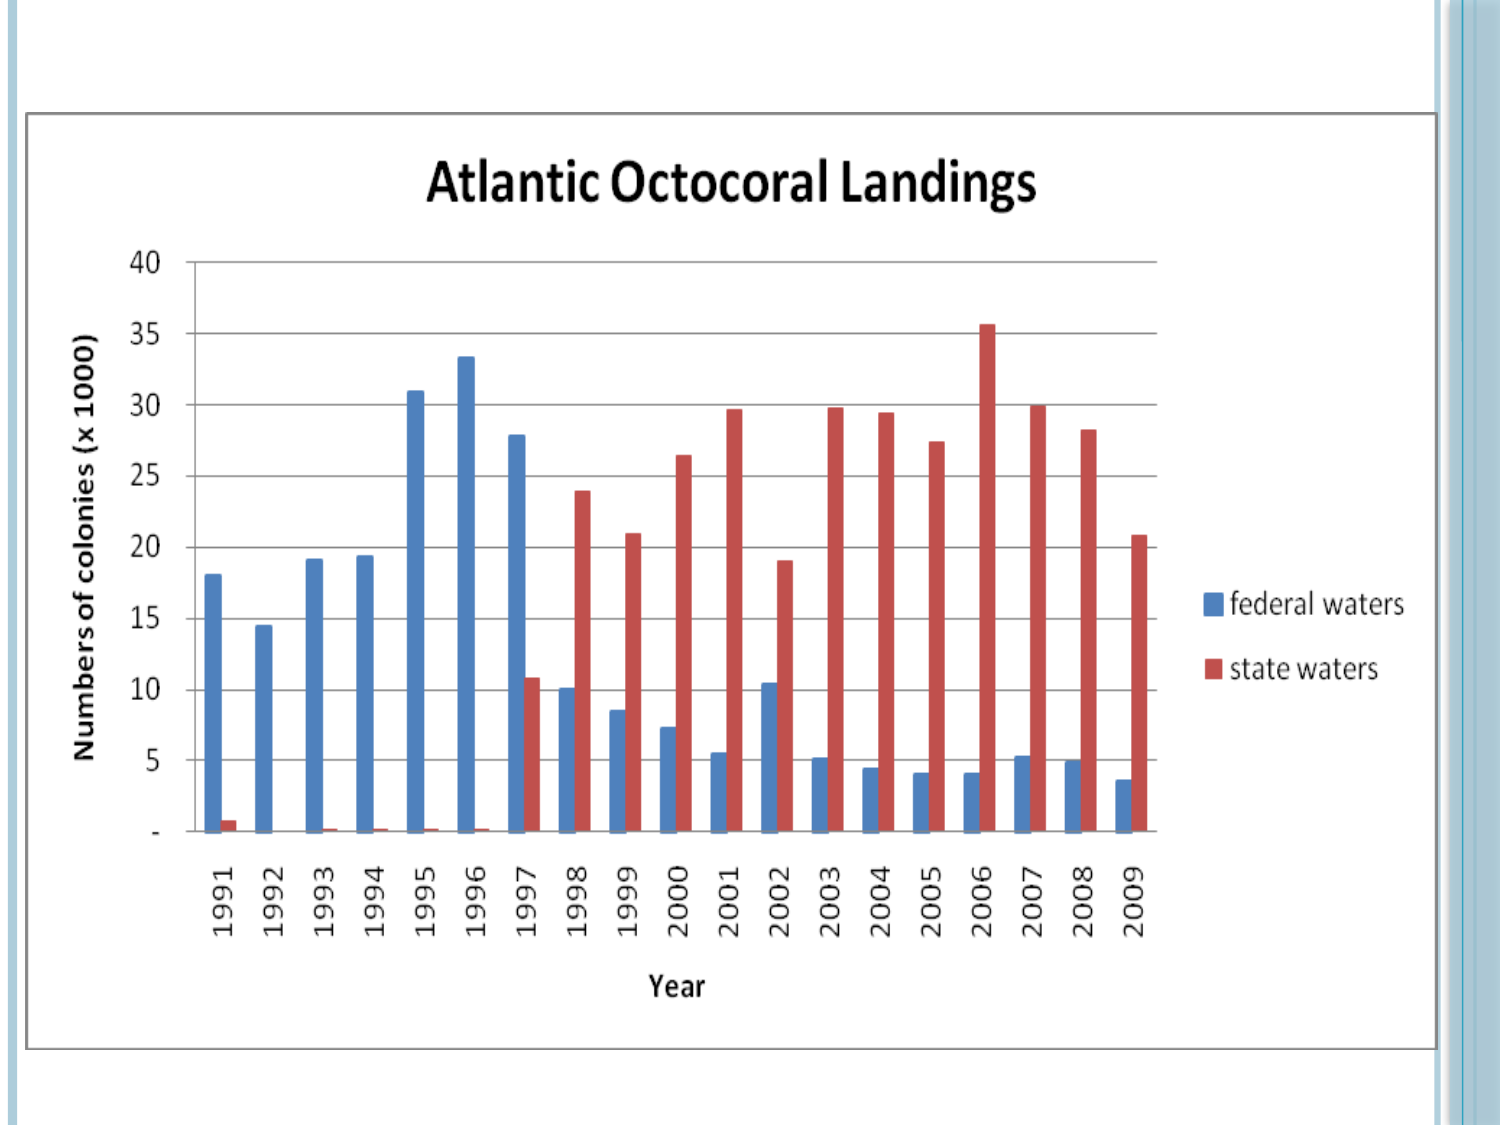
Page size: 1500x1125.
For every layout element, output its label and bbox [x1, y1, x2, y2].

picture [24, 111, 1438, 1051]
